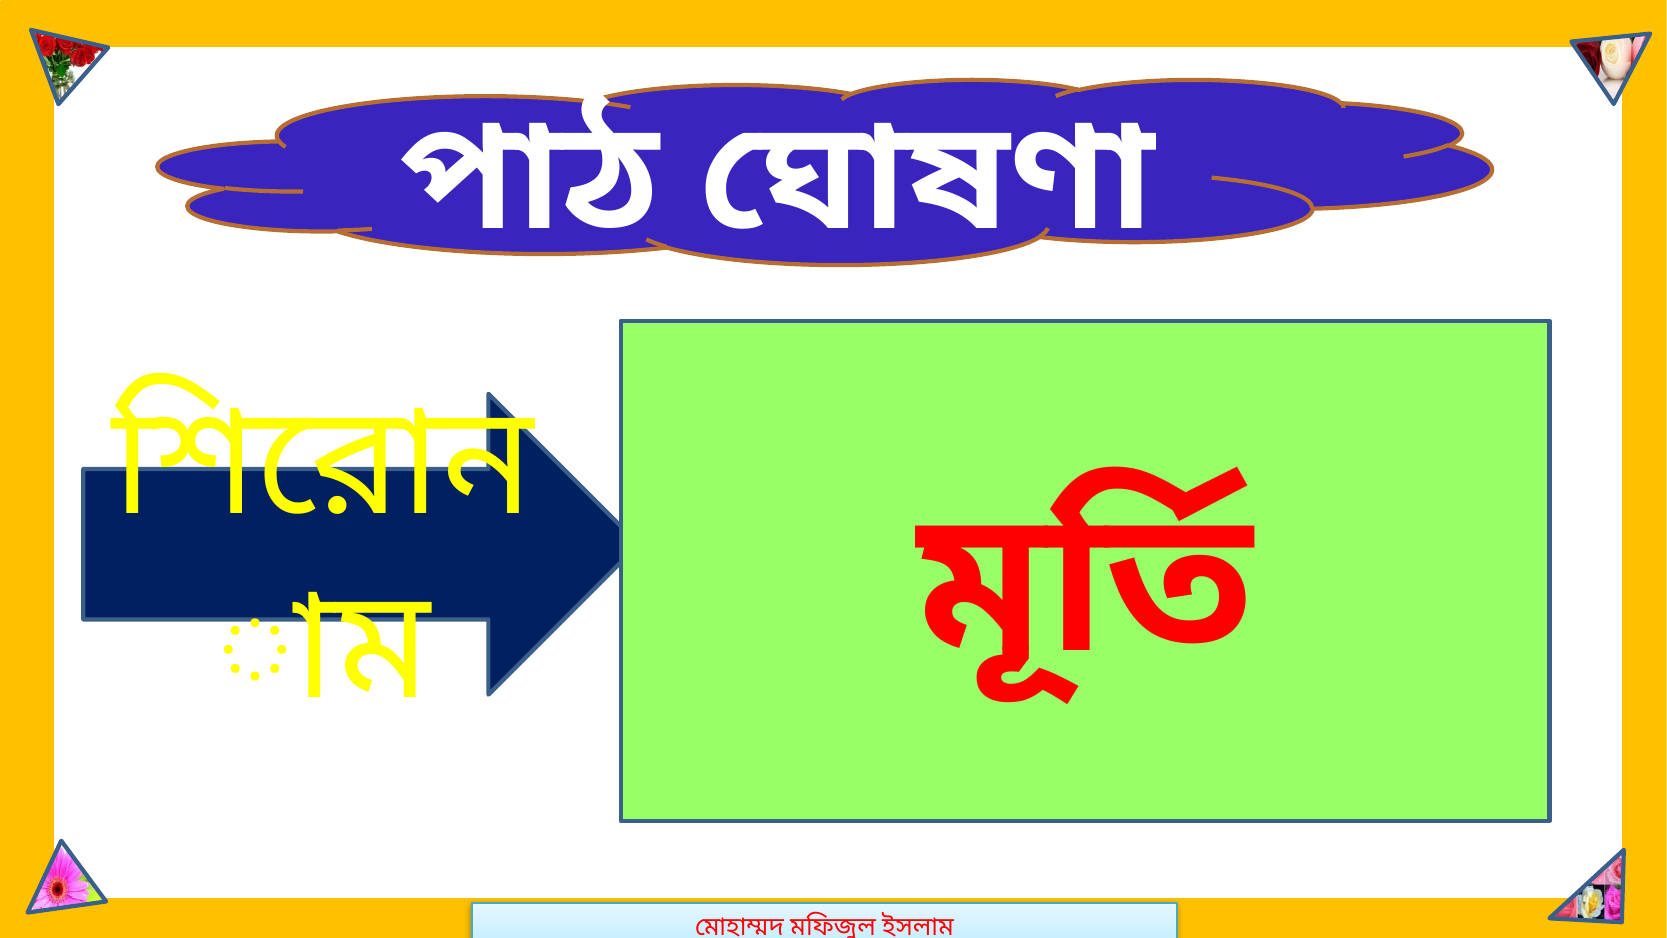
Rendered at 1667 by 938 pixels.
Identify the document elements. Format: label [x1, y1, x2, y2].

text_box [20, 14, 1657, 938]
